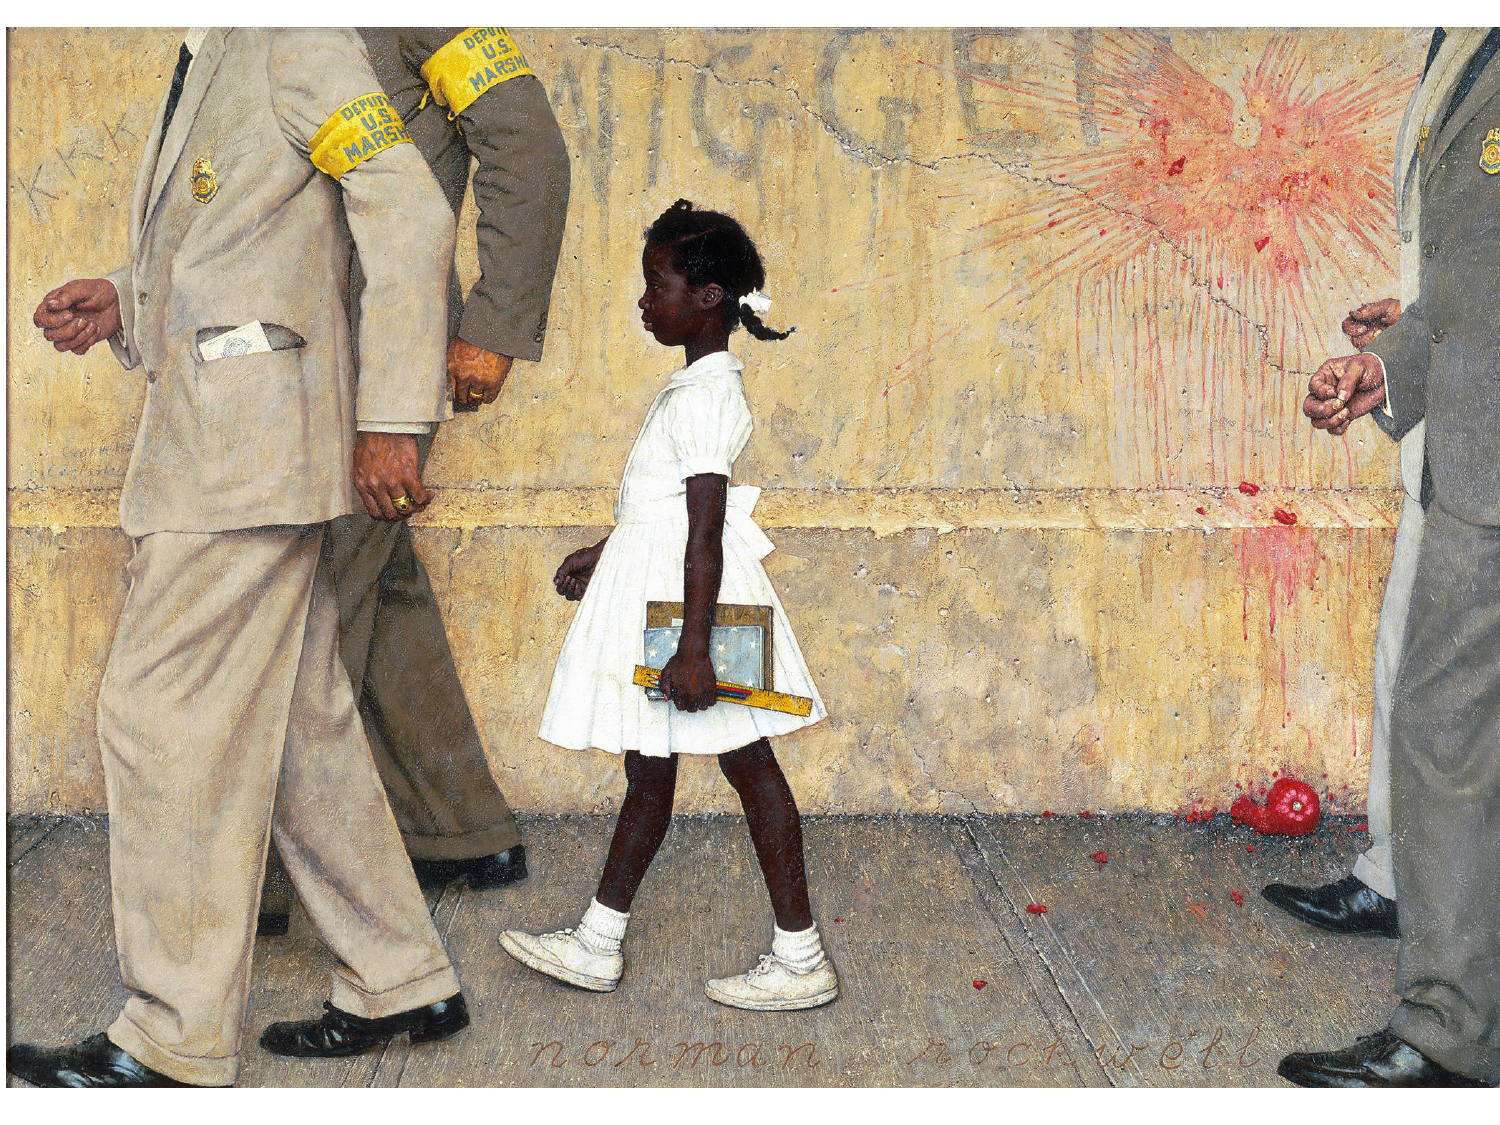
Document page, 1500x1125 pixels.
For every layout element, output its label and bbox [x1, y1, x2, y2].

list [0, 27, 1500, 1088]
picture [20, 104, 172, 220]
